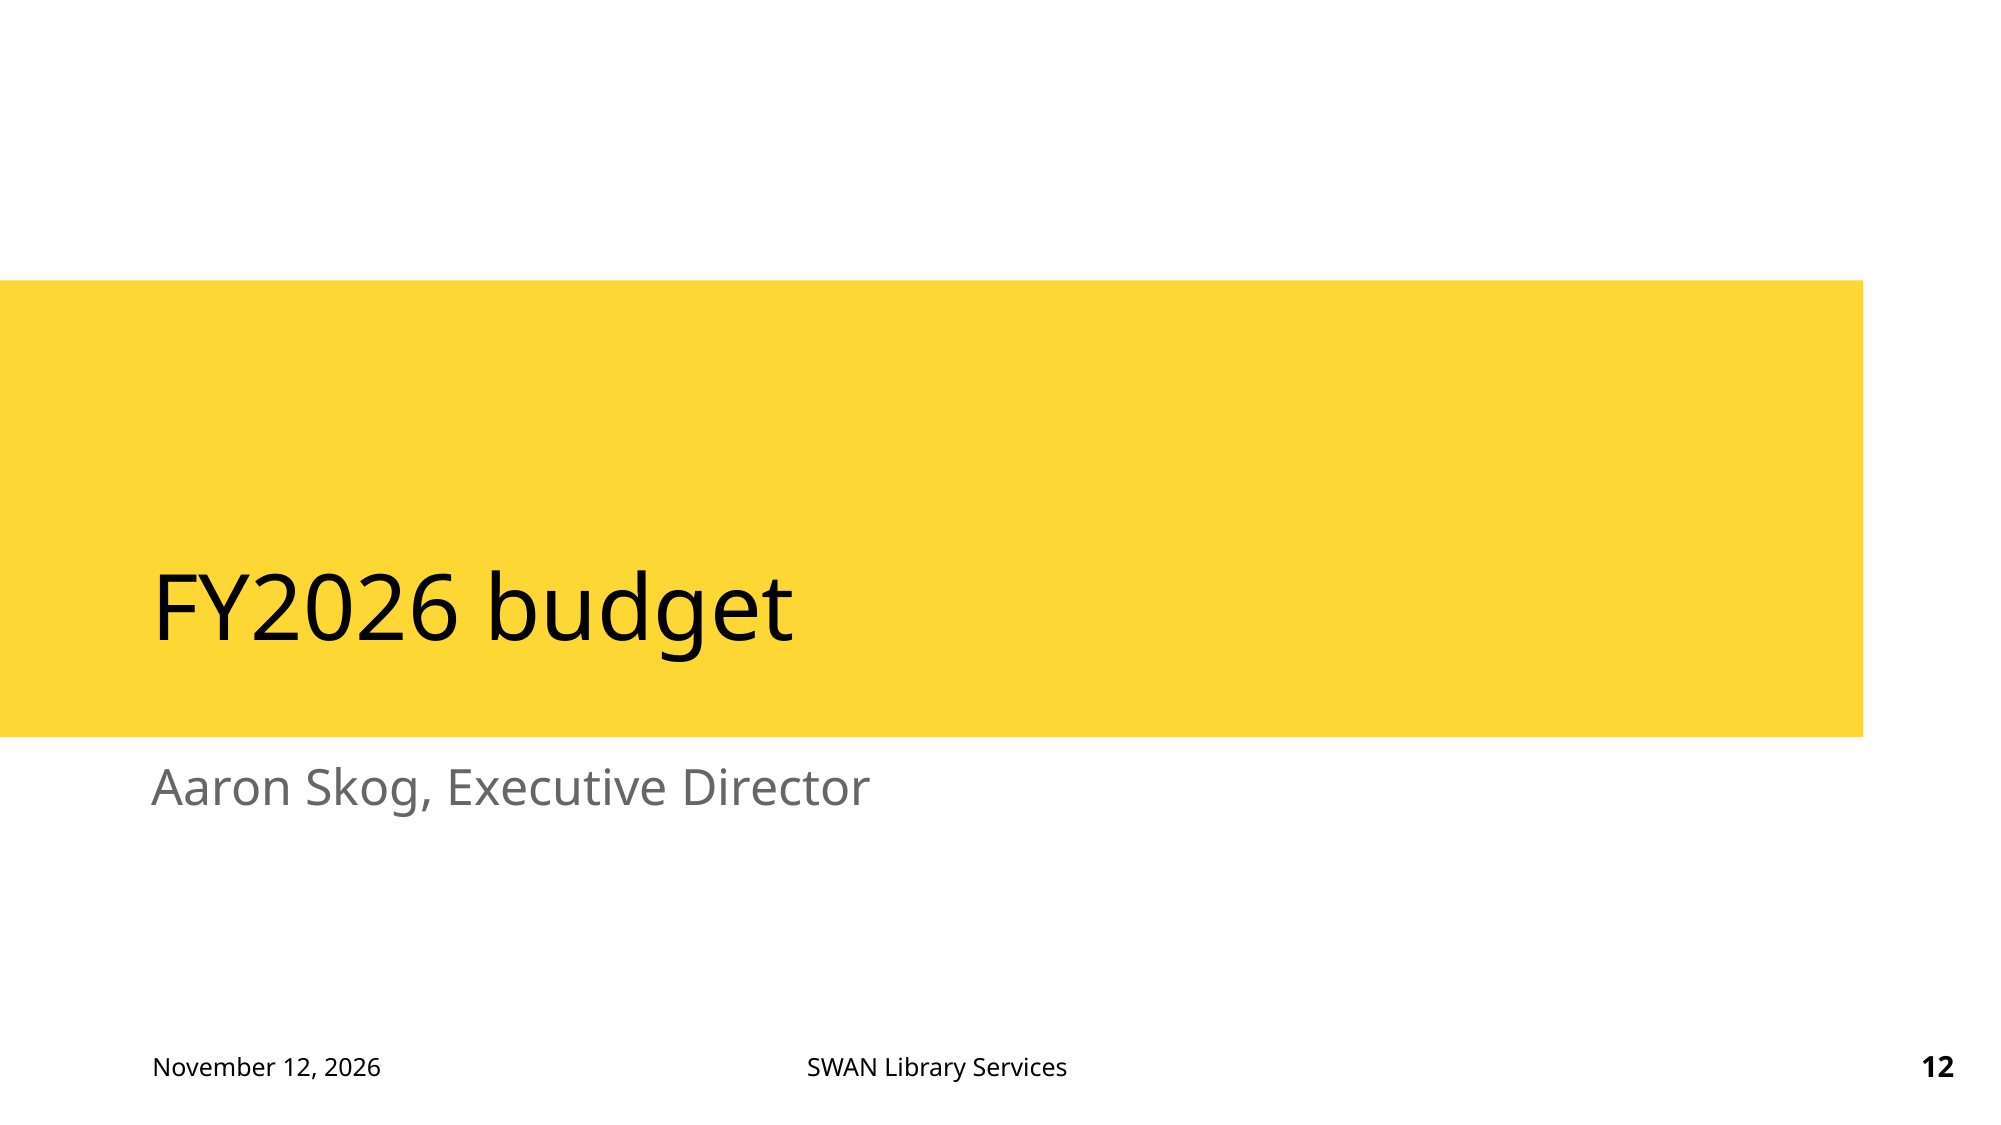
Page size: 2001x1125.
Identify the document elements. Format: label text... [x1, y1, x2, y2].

slide_number 12 [1894, 1038, 1982, 1099]
title FY2026 budget [136, 280, 1862, 668]
list Aaron Skog, Executive Director [136, 754, 1862, 988]
footer SWAN Library Services [600, 1038, 1275, 1099]
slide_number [137, 1038, 588, 1099]
